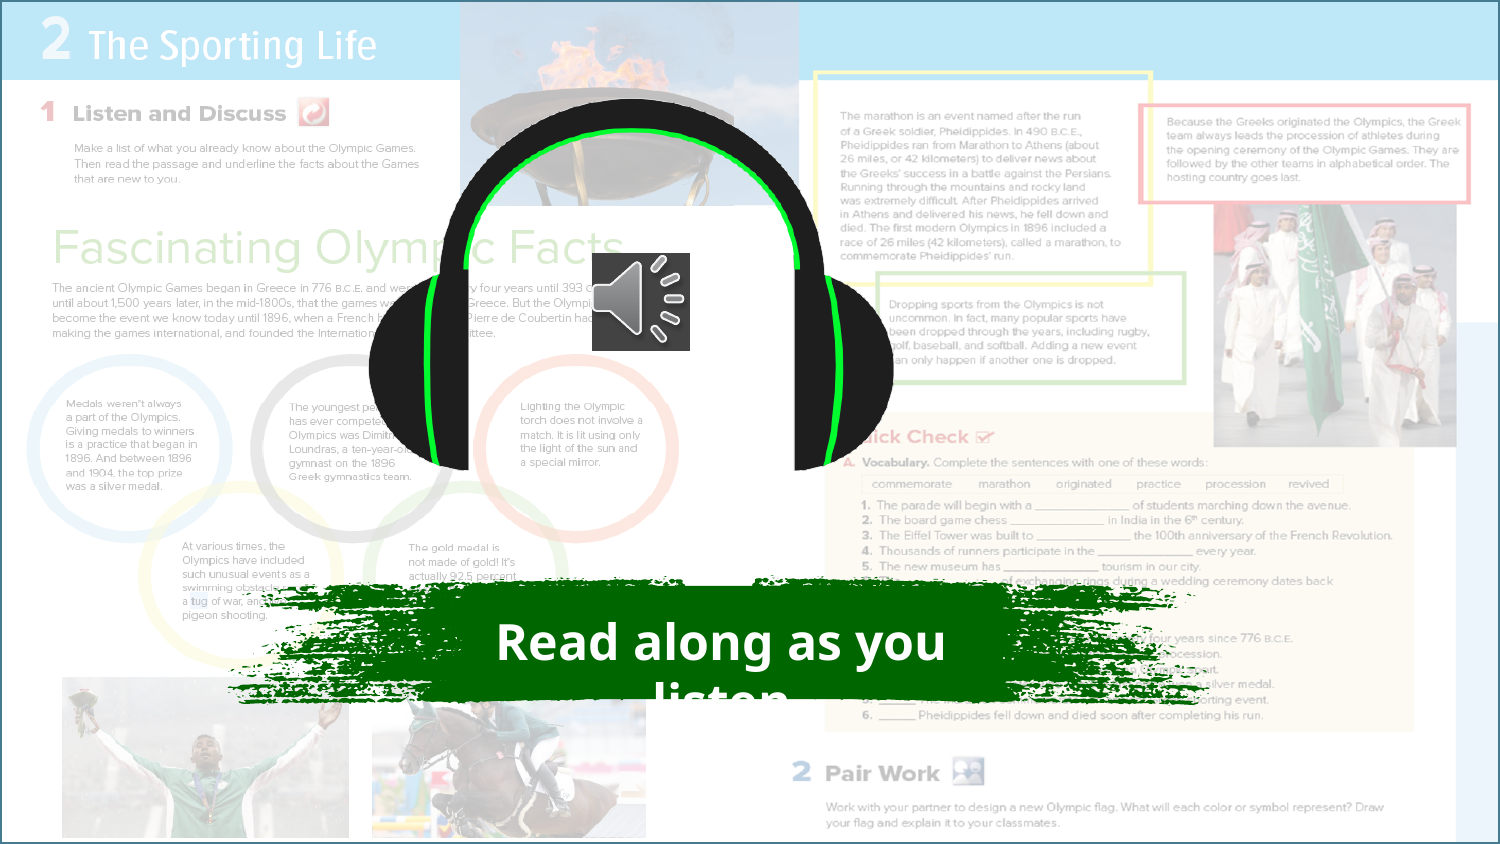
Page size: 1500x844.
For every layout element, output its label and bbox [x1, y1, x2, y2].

text_box [220, 568, 1218, 718]
picture [0, 0, 1500, 844]
